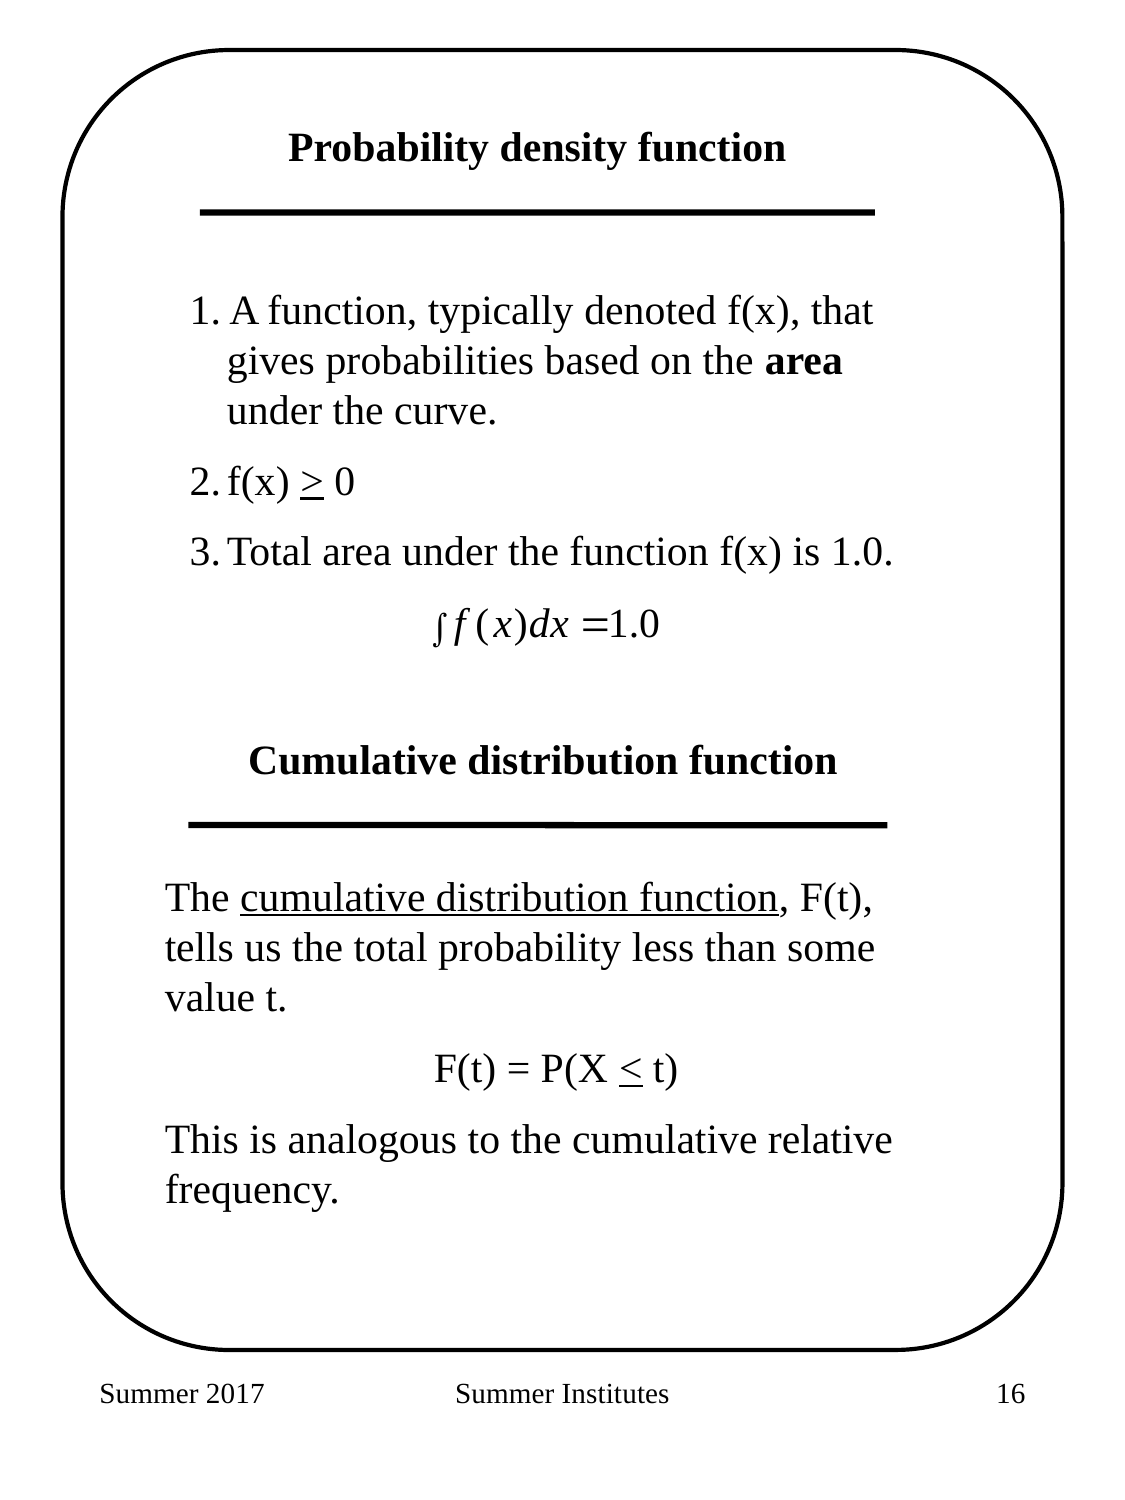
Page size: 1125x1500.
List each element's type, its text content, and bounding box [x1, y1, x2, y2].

text_box 1. A function, typically denoted f(x), that gives probabilities based on the area under the curve. 2. f(x) > 0 3. Total area under the function f(x) is 1.0. [174, 275, 913, 582]
text_box Probability density function [237, 112, 838, 178]
footer Summer Institutes [384, 1366, 741, 1467]
slide_number Summer 2017 [84, 1366, 319, 1467]
slide_number 78 [806, 1366, 1041, 1467]
text_box The cumulative distribution function, F(t), tells us the total probability less than some value t. F(t) = P(X < t) This is analogous to the cumulative relative frequency. [149, 862, 963, 1219]
text_box Cumulative distribution function [161, 725, 925, 790]
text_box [424, 599, 663, 652]
